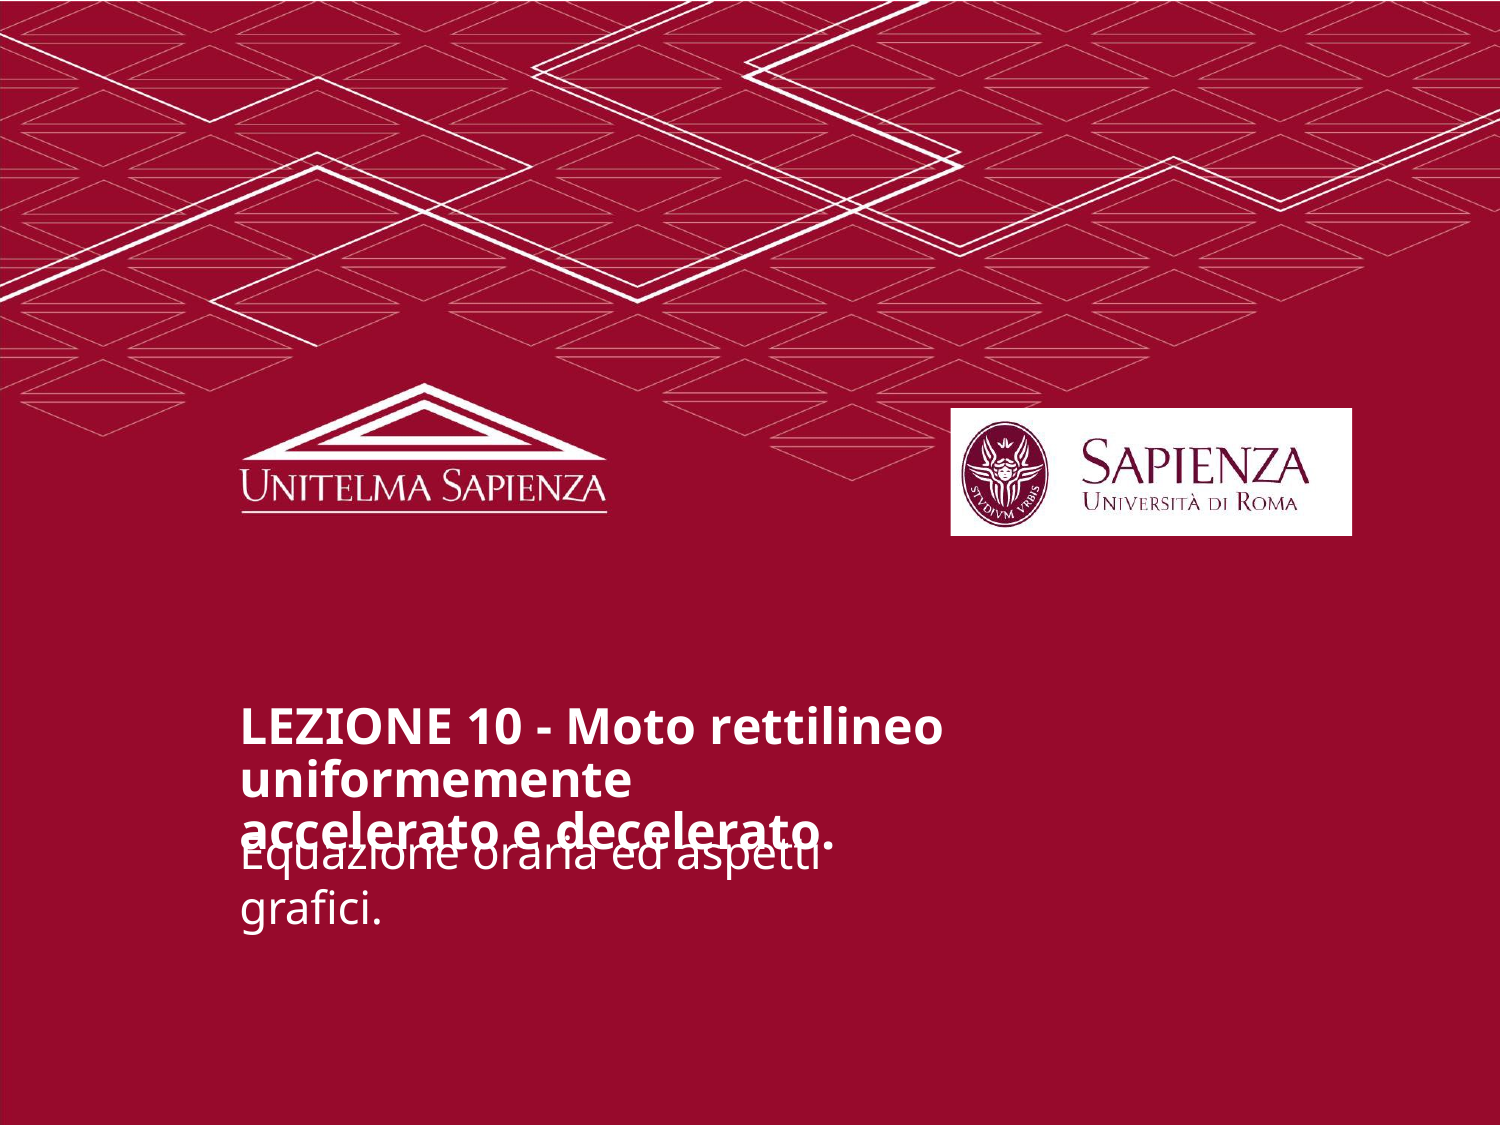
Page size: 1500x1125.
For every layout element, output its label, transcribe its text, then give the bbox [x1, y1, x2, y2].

text_box [0, 1, 1500, 1125]
text_box LEZIONE 10 - Moto rettilineo uniformemente accelerato e decelerato. [237, 701, 1195, 860]
text_box Equazione oraria ed aspetti grafici. [237, 824, 911, 934]
text_box [950, 408, 1353, 536]
